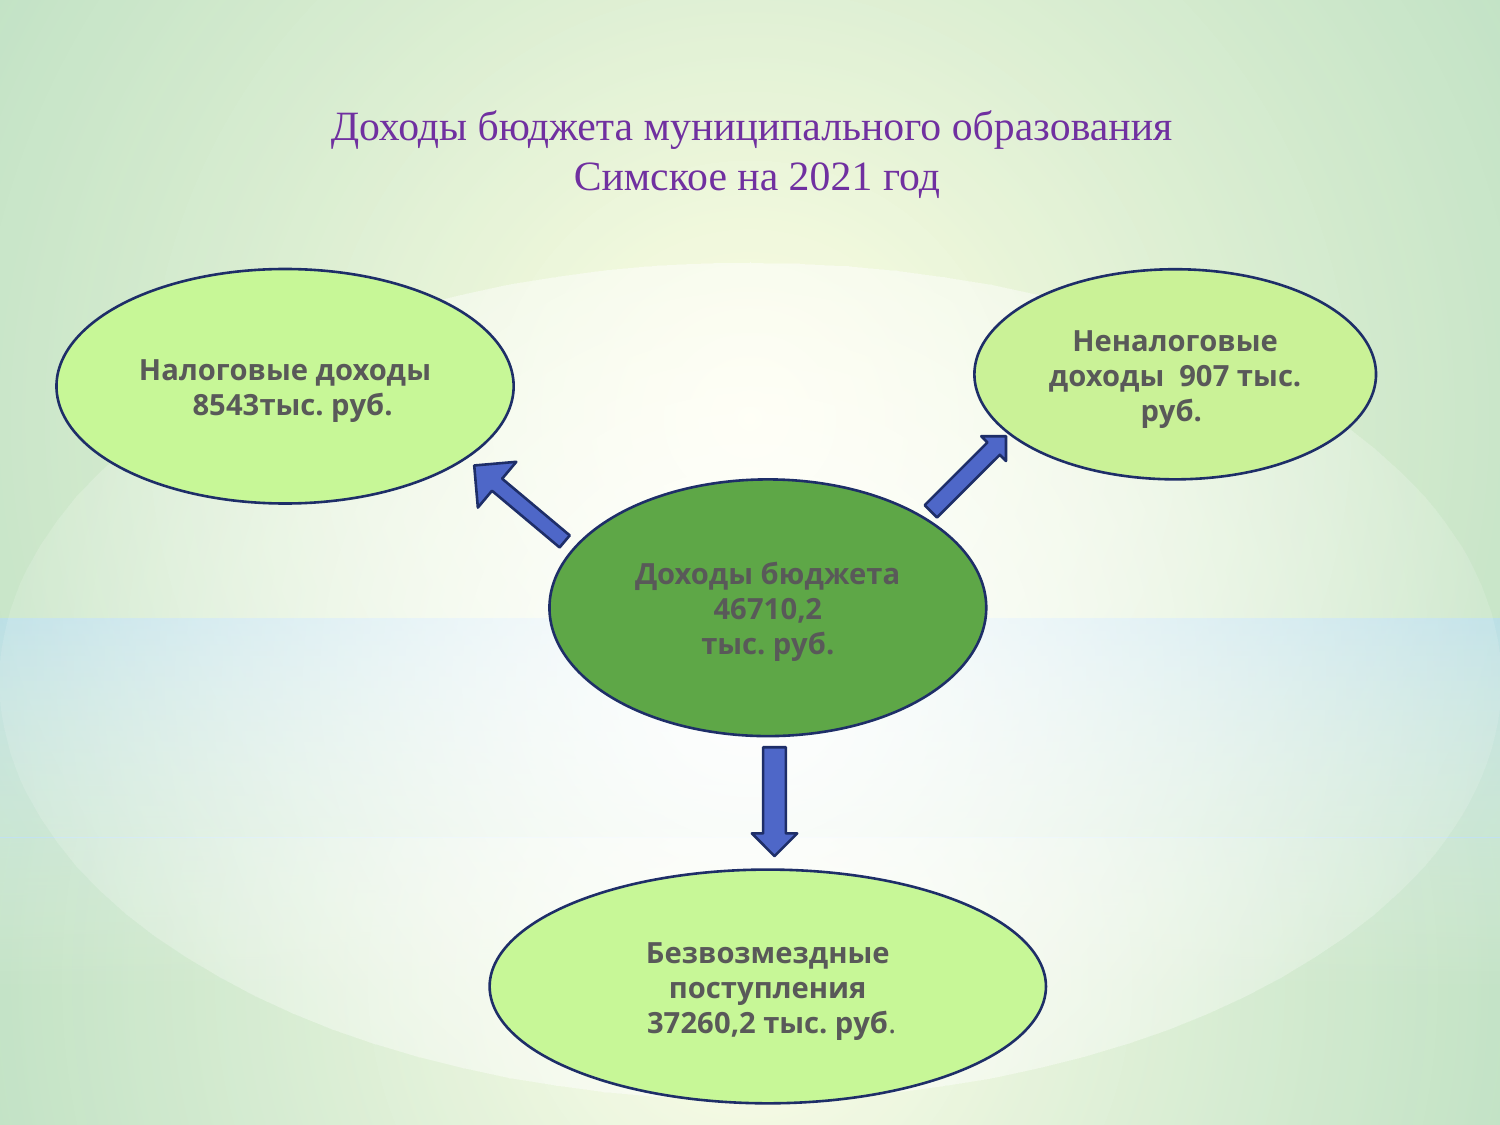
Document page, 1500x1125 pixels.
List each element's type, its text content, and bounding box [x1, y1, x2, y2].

text_box Неналоговые доходы 907 тыс. руб. [973, 267, 1378, 481]
text_box Доходы бюджета 46710,2 тыс. руб. [548, 478, 988, 738]
text_box Доходы бюджета муниципального образования Симское на 2021 год [76, 66, 1427, 232]
text_box Налоговые доходы 8543тыс. руб. [55, 267, 515, 505]
text_box Безвозмездные поступления 37260,2 тыс. руб. [488, 868, 1048, 1105]
text_box [472, 460, 571, 549]
text_box [923, 434, 1008, 519]
text_box [750, 745, 799, 858]
